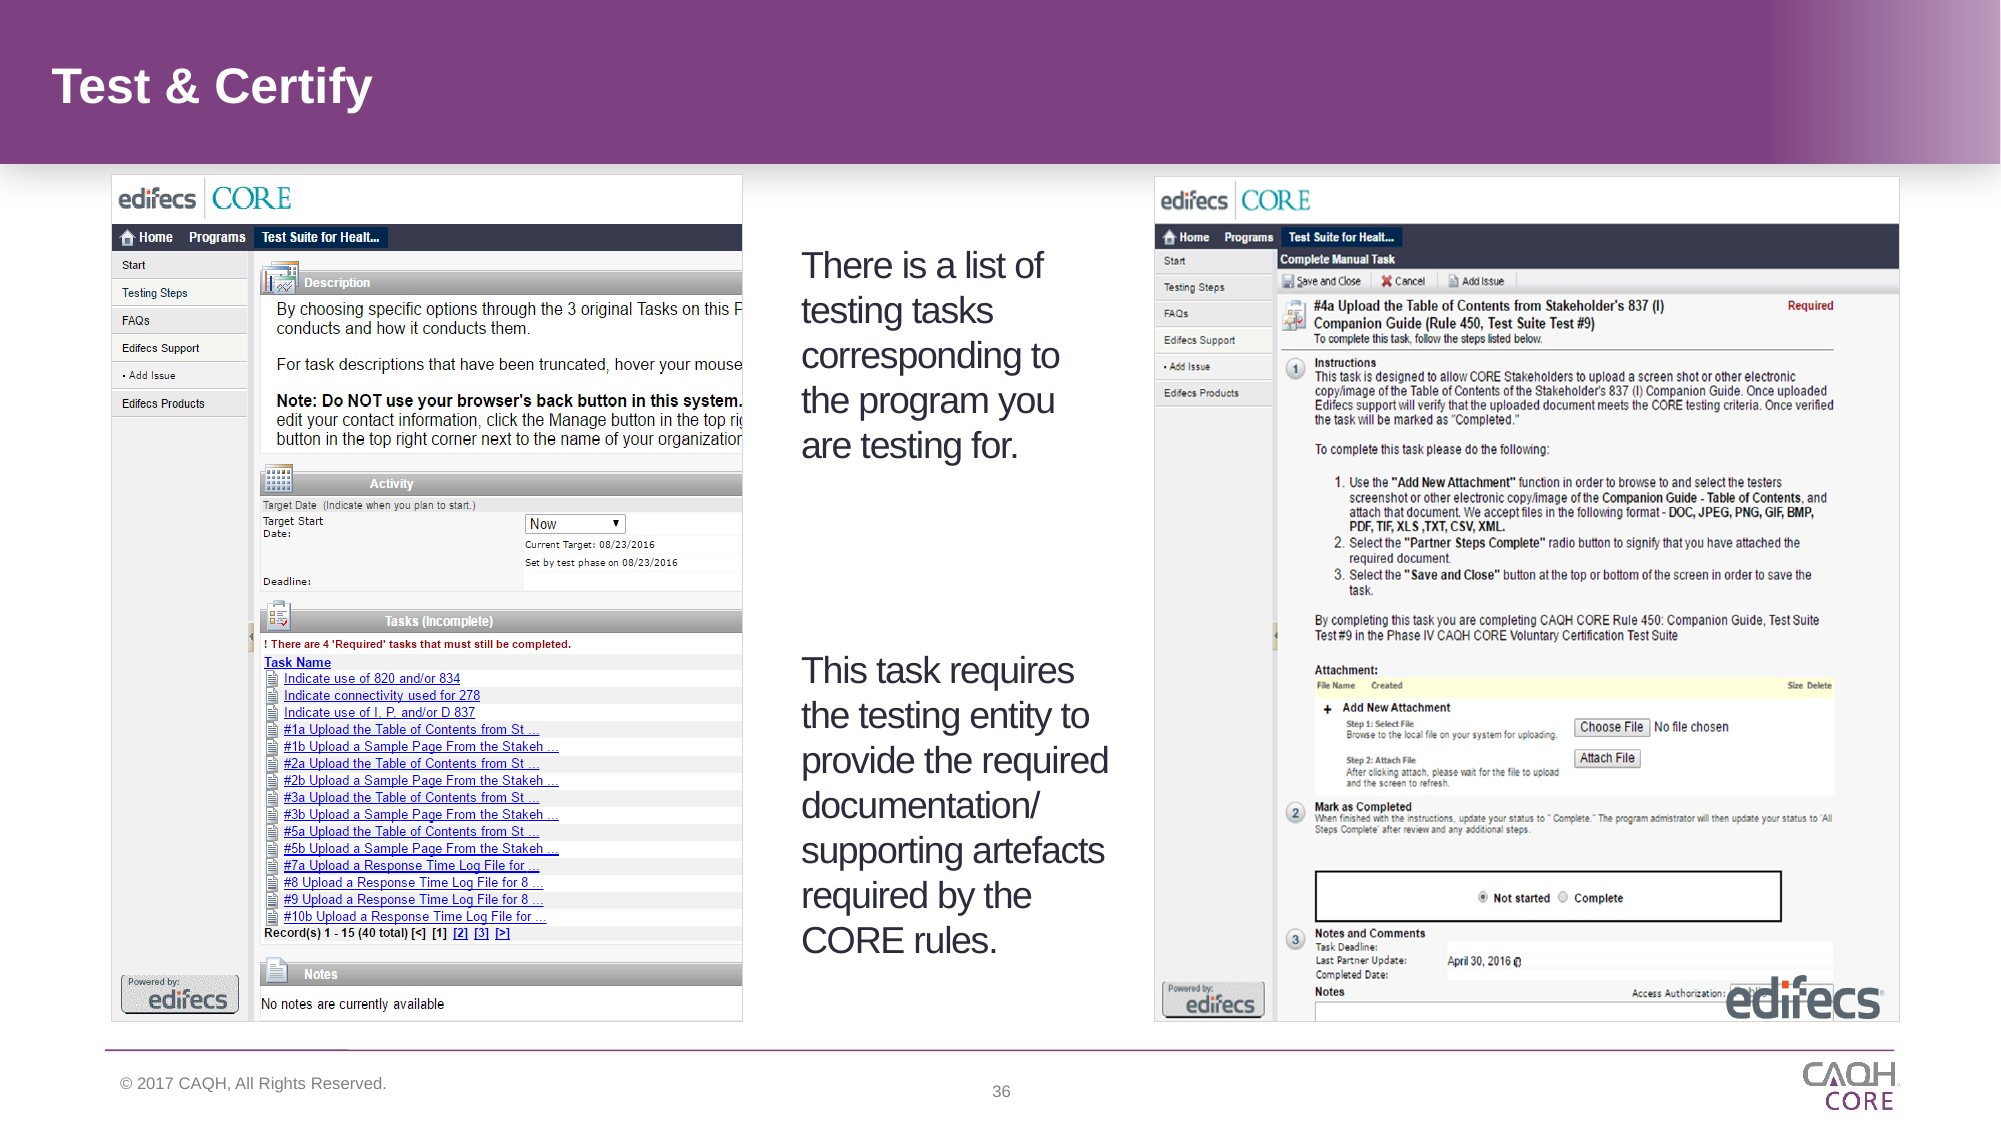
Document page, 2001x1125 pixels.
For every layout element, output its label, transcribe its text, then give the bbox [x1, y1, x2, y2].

slide_number 36 [776, 1060, 1227, 1121]
text_box There is a list of testing tasks corresponding to the program you are testing for. This task requires the testing entity to provide the required documentation/ supporting artefacts required by the CORE rules. [771, 233, 1127, 1014]
picture [111, 173, 744, 1022]
picture [1803, 1062, 1900, 1110]
picture [1154, 176, 1901, 1022]
title Test & Certify [36, 22, 1967, 144]
